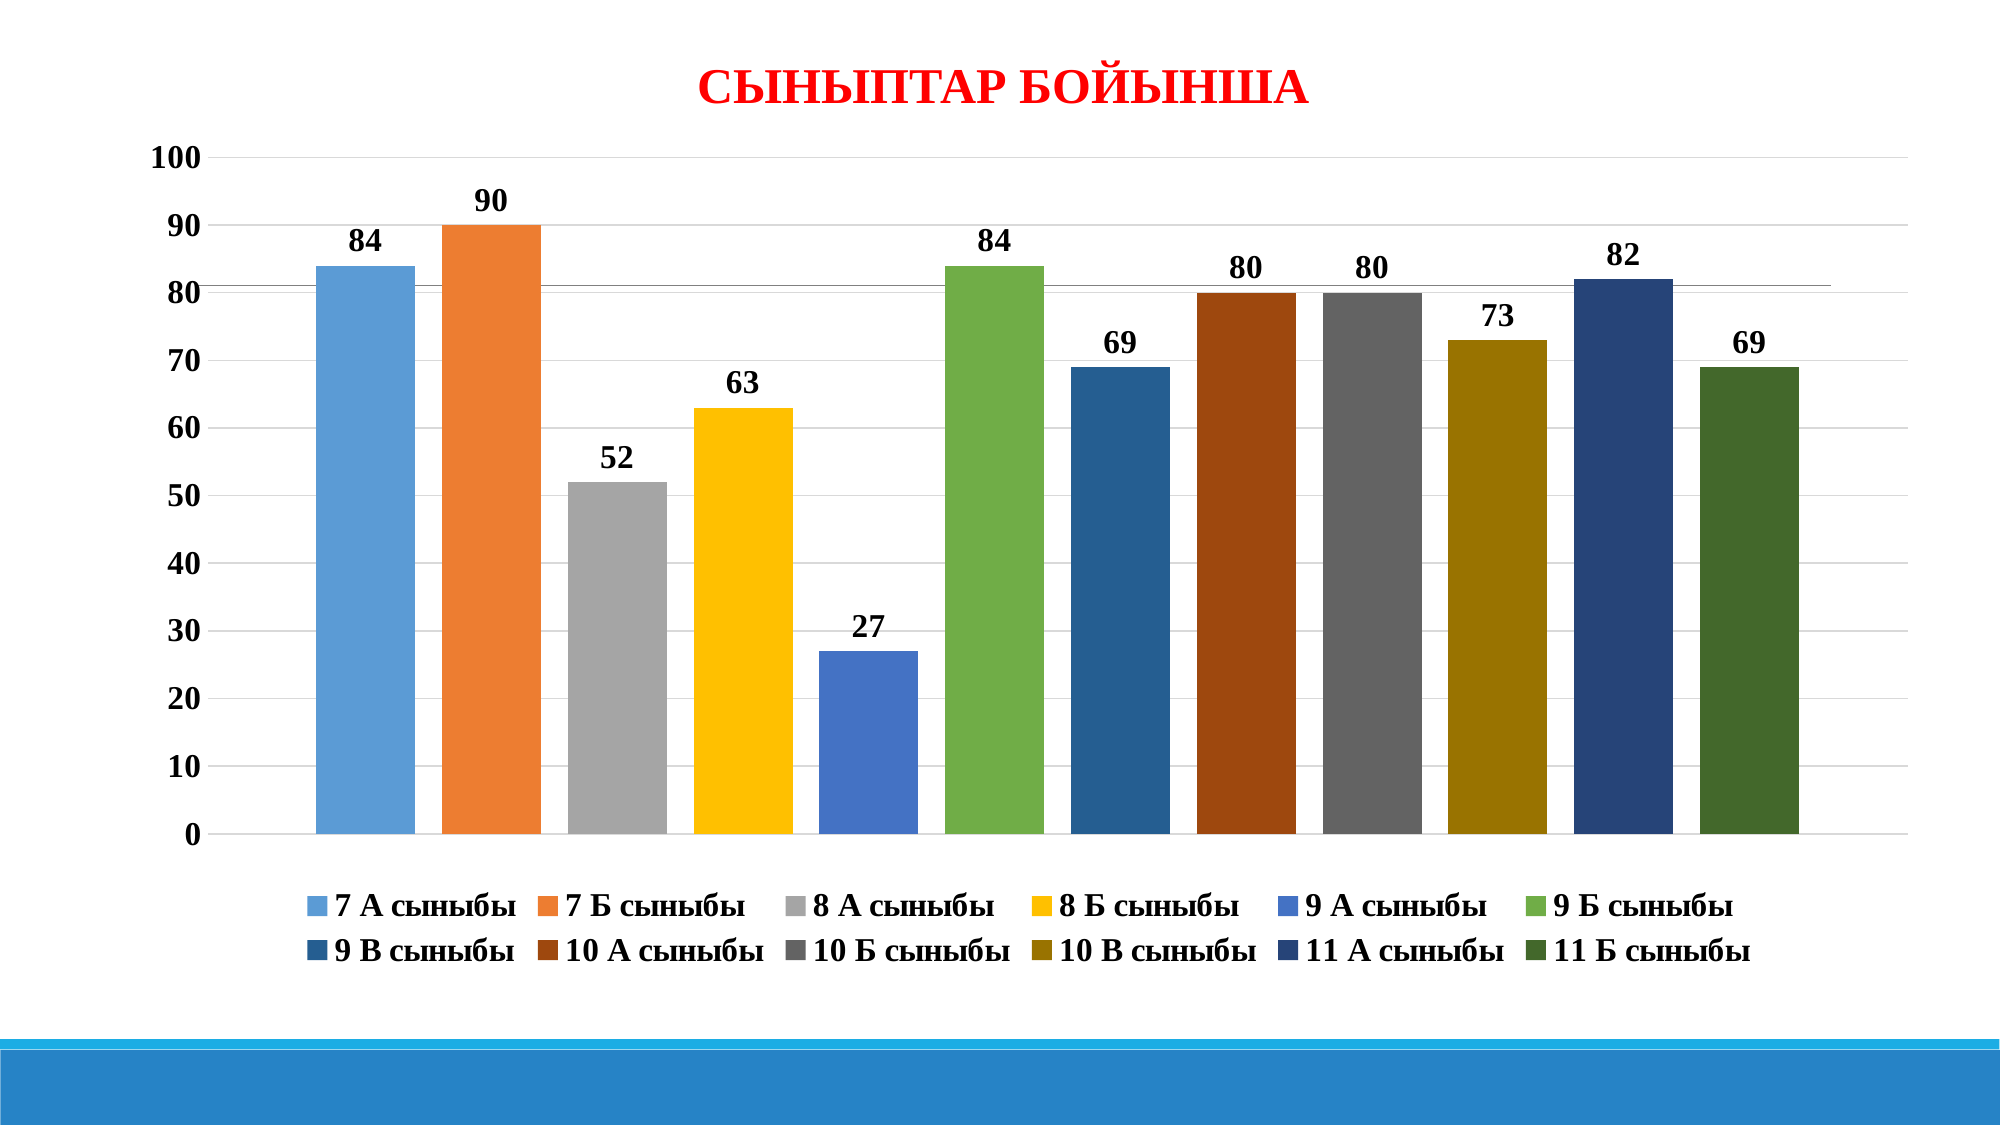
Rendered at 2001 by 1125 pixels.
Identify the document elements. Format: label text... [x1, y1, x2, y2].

chart [112, 121, 1945, 977]
text_box СЫНЫПТАР БОЙЫНША [683, 45, 1546, 117]
